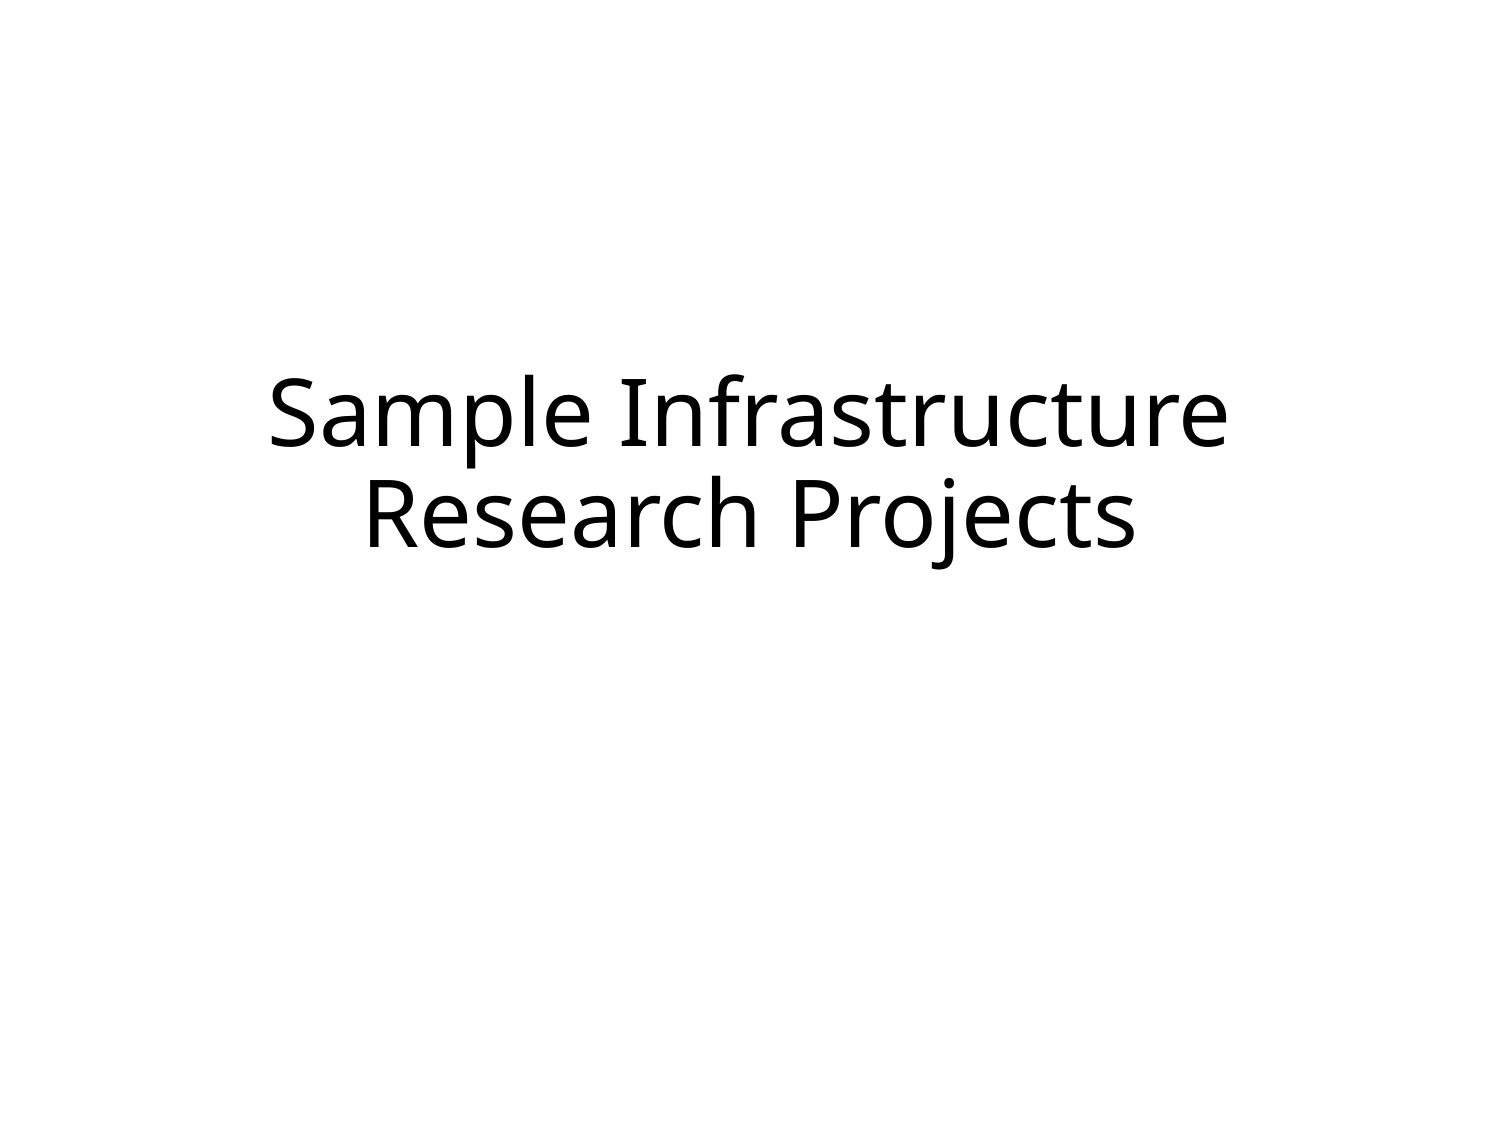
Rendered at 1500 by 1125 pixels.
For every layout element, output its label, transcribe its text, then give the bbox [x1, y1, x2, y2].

title Sample Infrastructure Research Projects [187, 184, 1313, 576]
